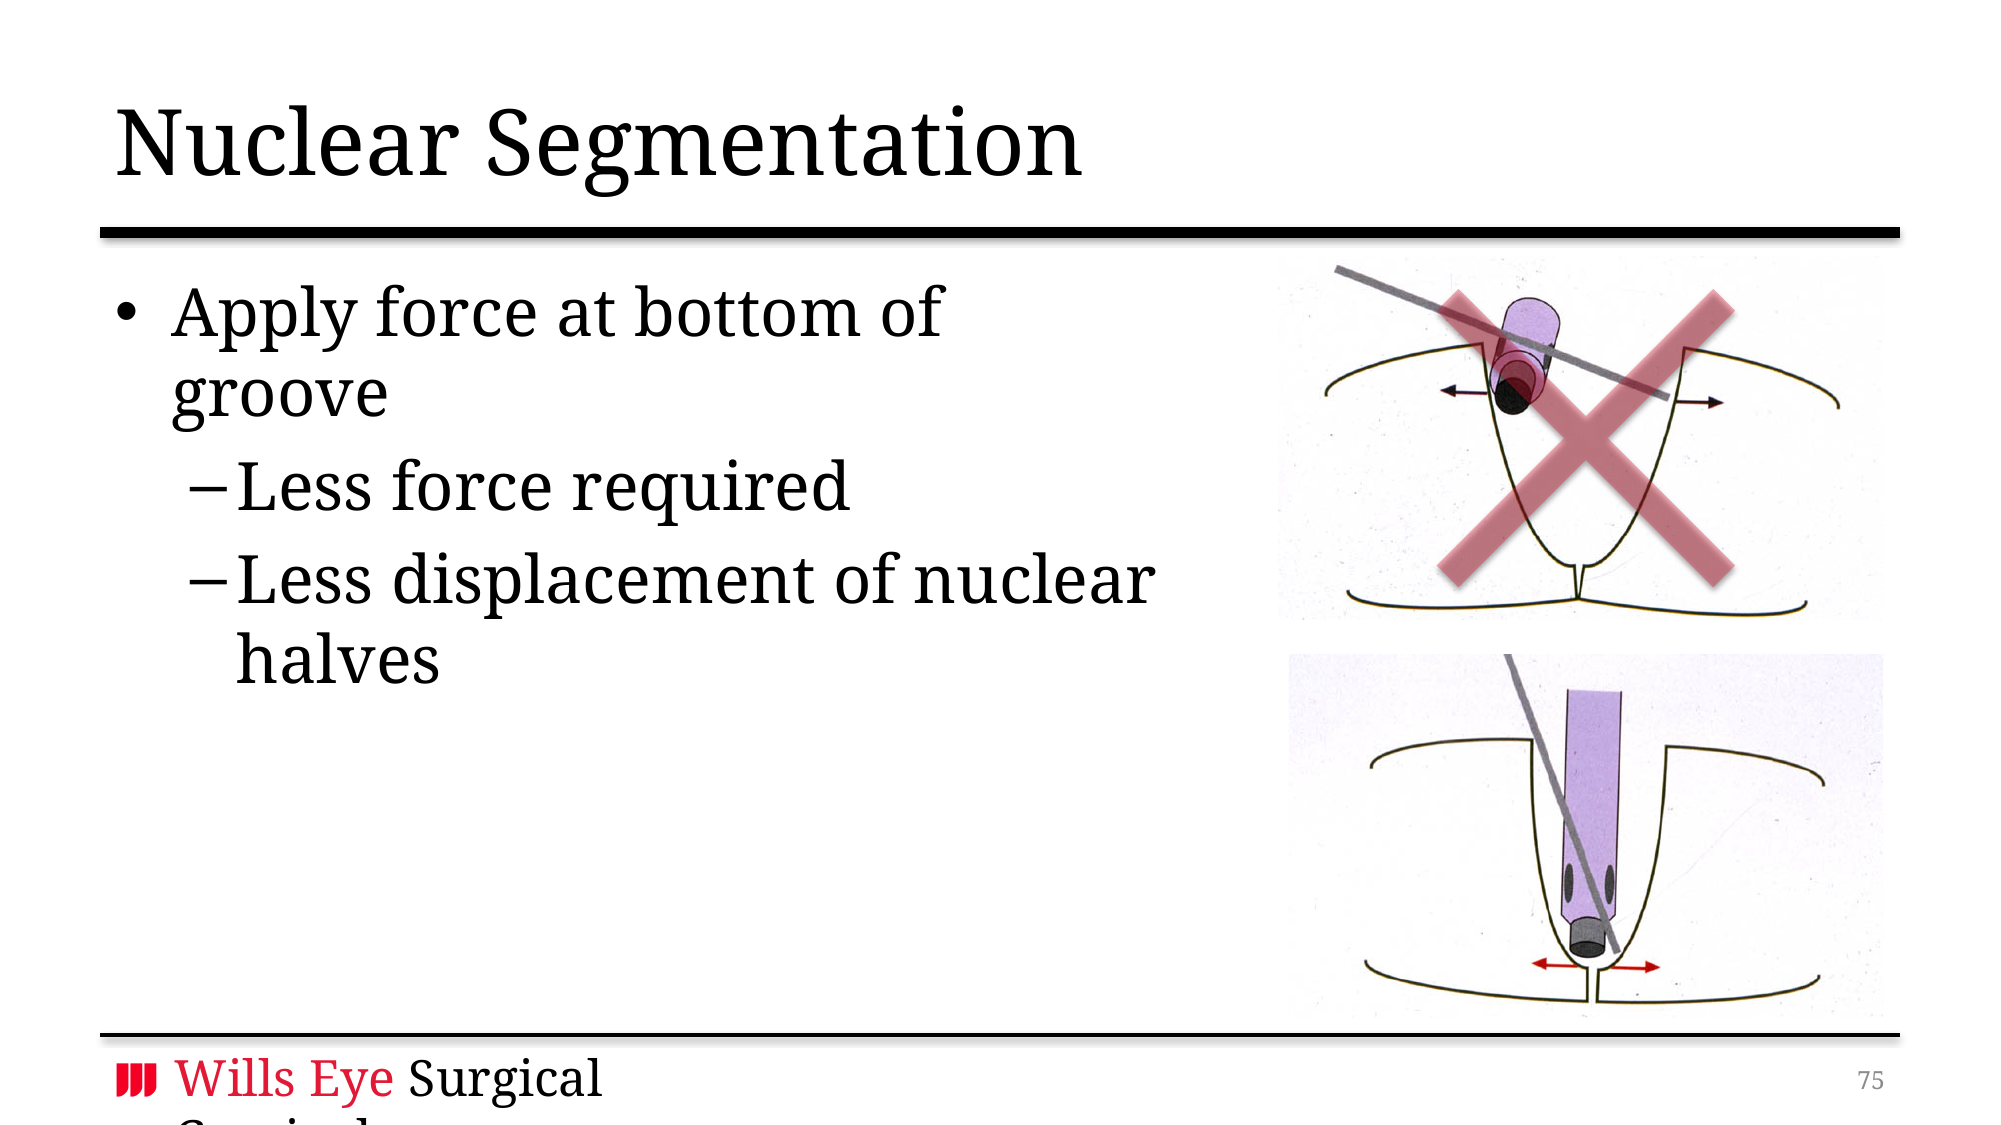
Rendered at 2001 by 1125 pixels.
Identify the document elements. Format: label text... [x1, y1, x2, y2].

picture [112, 1059, 161, 1098]
picture [1277, 256, 1884, 620]
list Apply force at bottom of groove Less force required Less displacement of nuclear halves [99, 262, 1186, 1016]
title Nuclear Segmentation [99, 45, 1900, 233]
slide_number 74 [1433, 1051, 1900, 1112]
picture [1288, 653, 1884, 1018]
